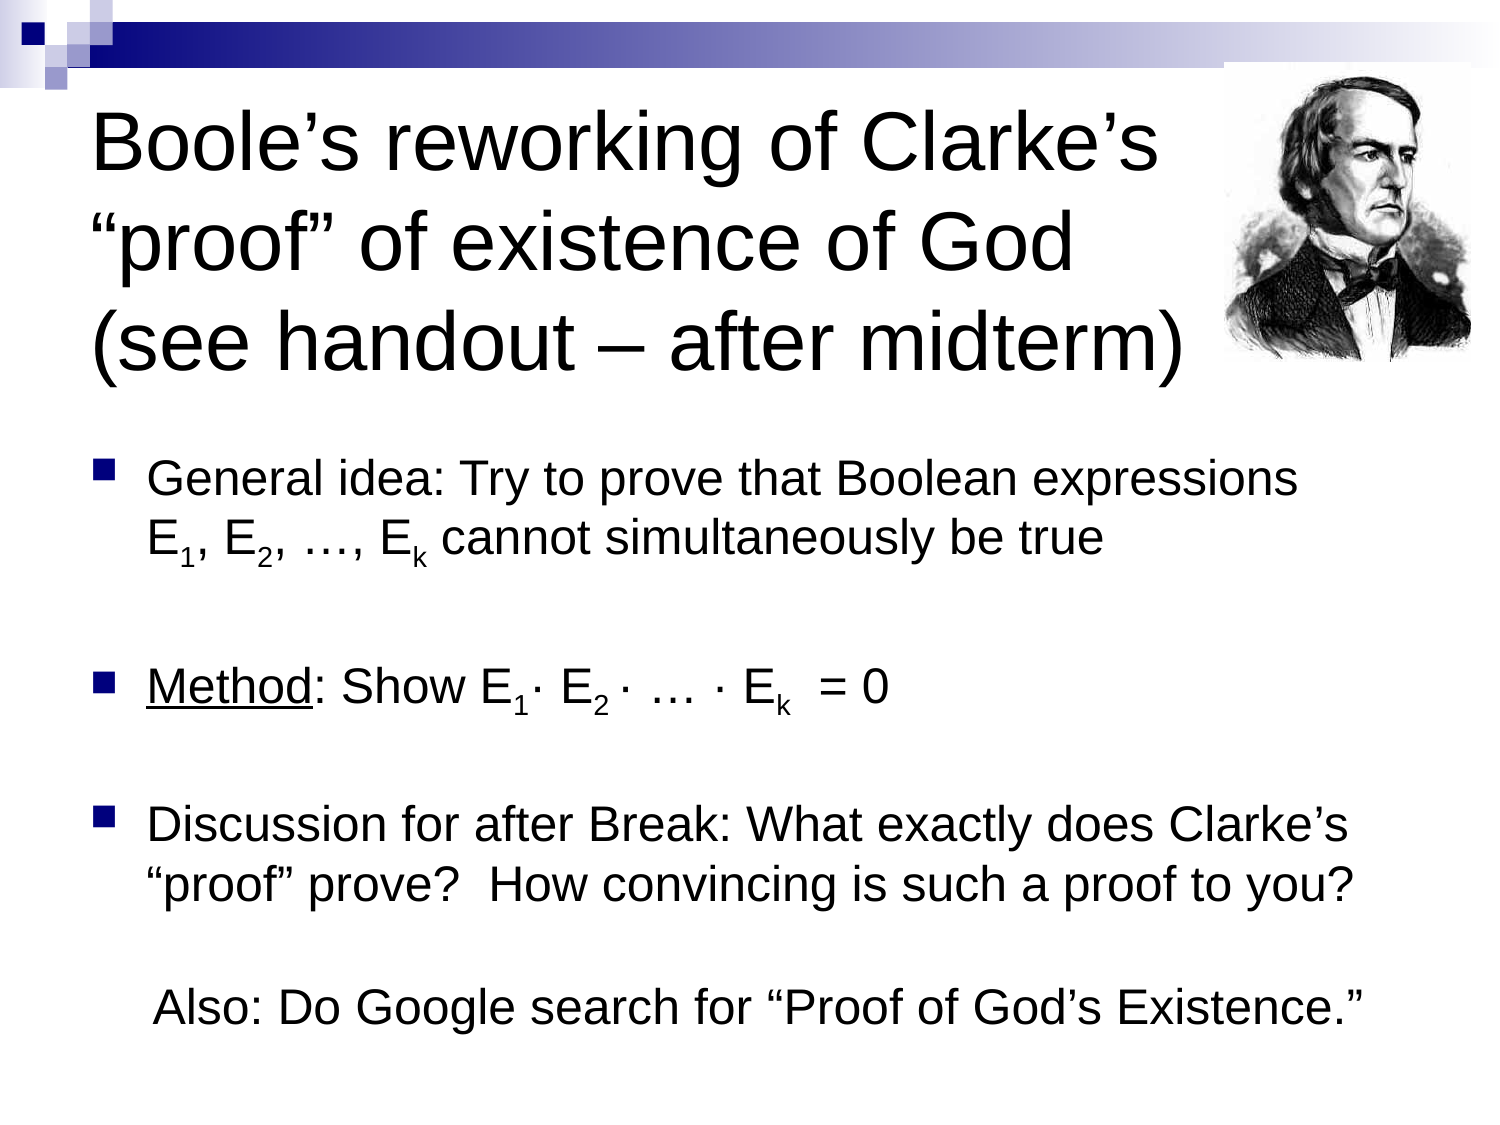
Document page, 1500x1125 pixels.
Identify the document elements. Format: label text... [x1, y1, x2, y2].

title Boole’s reworking of Clarke’s “proof” of existence of God (see handout – after midterm) [75, 125, 1219, 350]
text_box Also: Do Google search for “Proof of God’s Existence.” [137, 967, 1379, 1042]
list General idea: Try to prove that Boolean expressions E1, E2, …, Ek cannot simultaneously be true Method: Show E1· E2 · … · Ek = 0 Discussion for after Break: What exactly does Clarke’s “proof” prove? How convincing is such a proof to you? [75, 437, 1425, 1075]
picture [1224, 62, 1472, 362]
